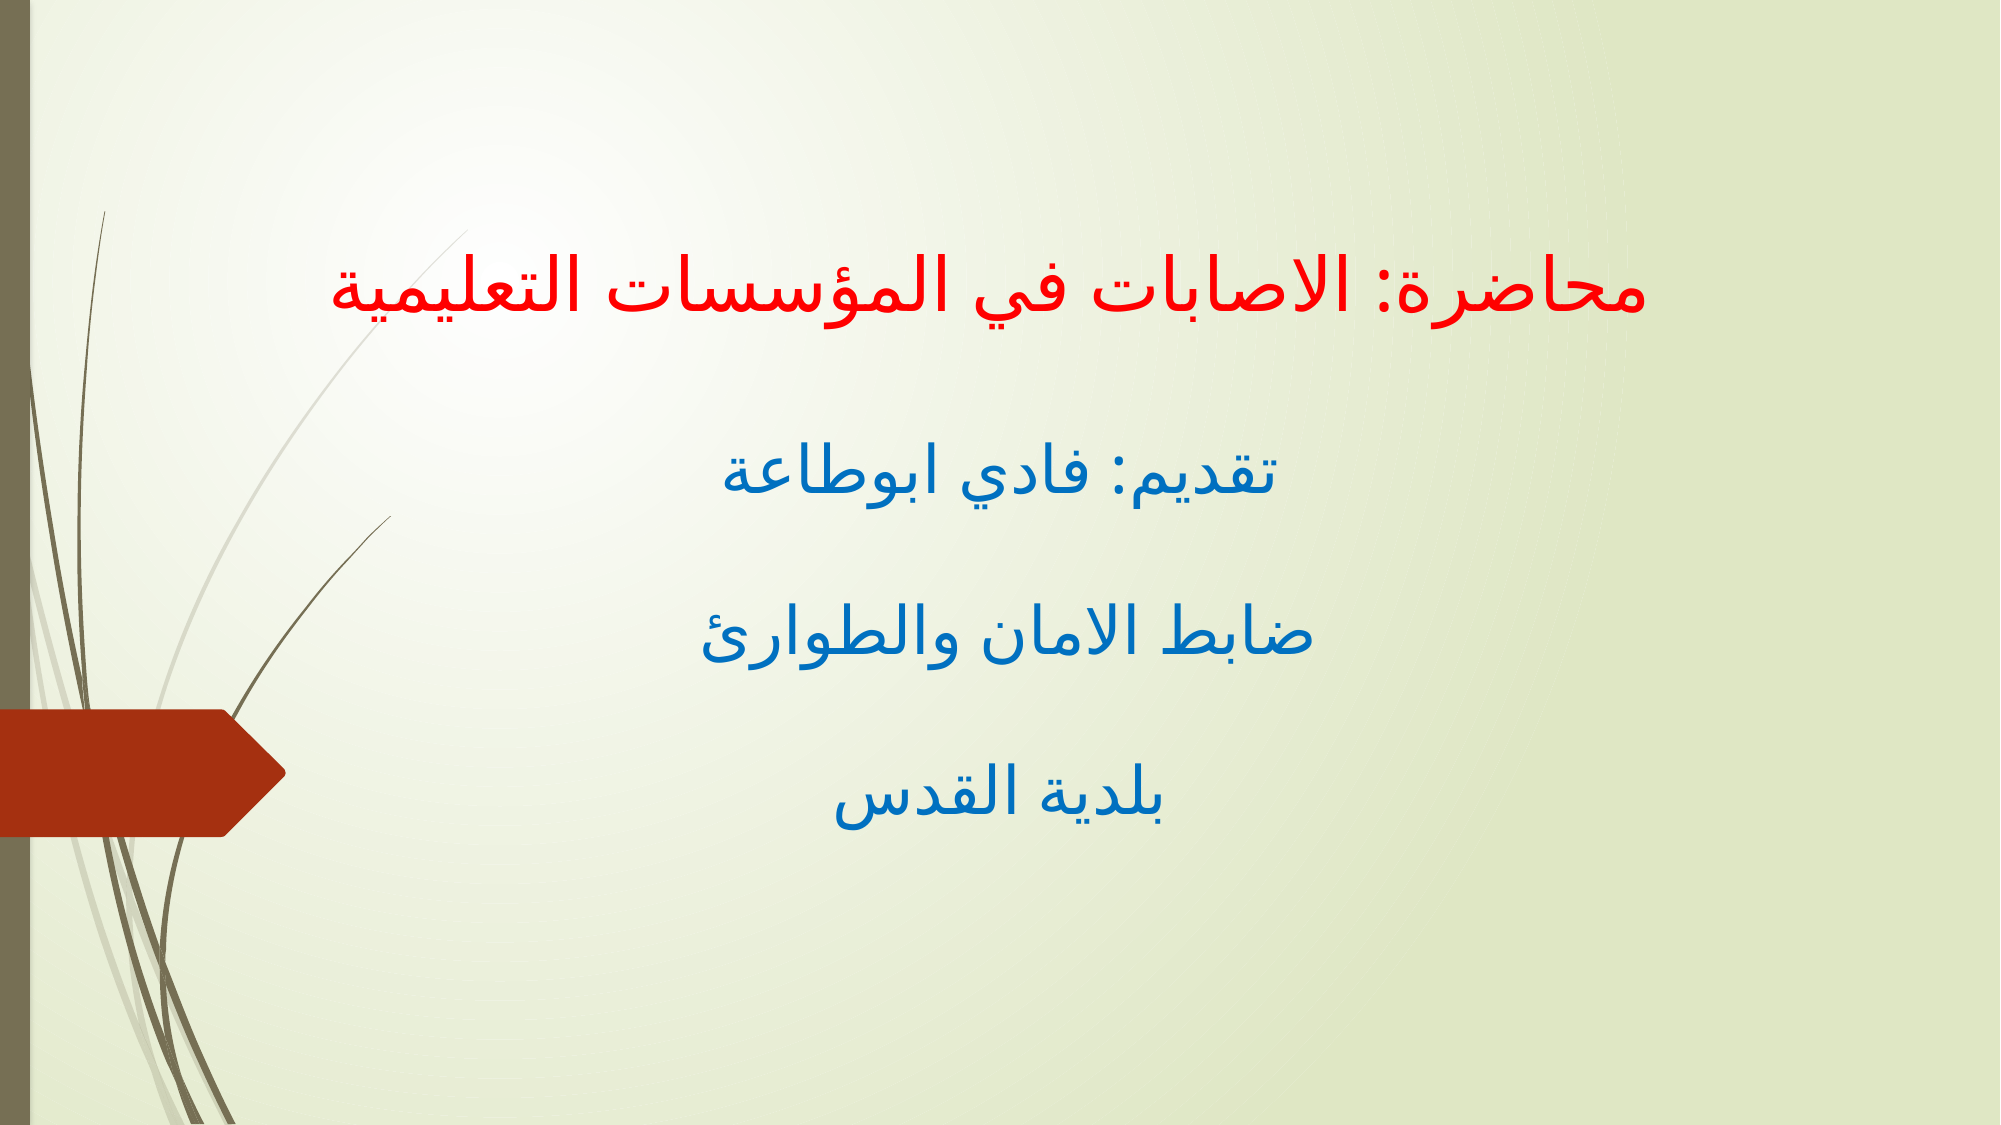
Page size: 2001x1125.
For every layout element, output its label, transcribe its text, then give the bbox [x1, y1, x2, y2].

subtitle محاضرة: الاصابات في المؤسسات التعليمية تقديم: فادي ابوطاعة ضابط الامان والطوارئ بلدية القدس [249, 163, 1750, 863]
